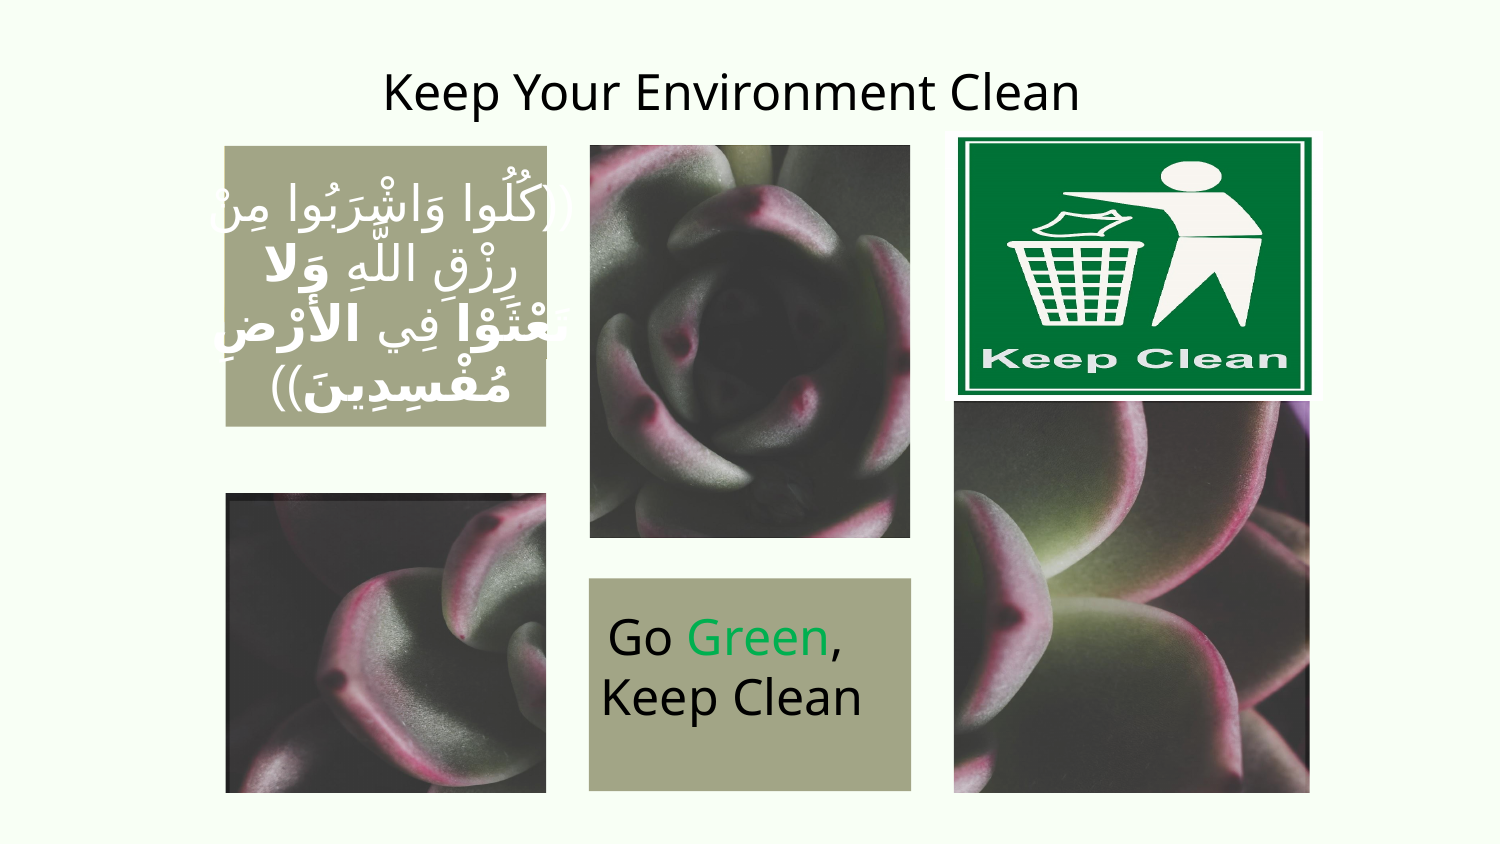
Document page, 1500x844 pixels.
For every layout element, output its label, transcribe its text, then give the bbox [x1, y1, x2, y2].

text_box Keep Your Environment Clean [353, 52, 1111, 128]
text_box Go Green, Keep Clean [554, 598, 911, 733]
picture [225, 493, 547, 793]
picture [589, 145, 911, 538]
subtitle [225, 420, 547, 427]
picture [945, 131, 1323, 793]
text_box ((كُلُوا وَاشْرَبُوا مِنْ رِزْقِ اللَّهِ وَلا تَعْثَوْا فِي الأرْضِ مُفْسِدِينَ)) [190, 164, 584, 420]
